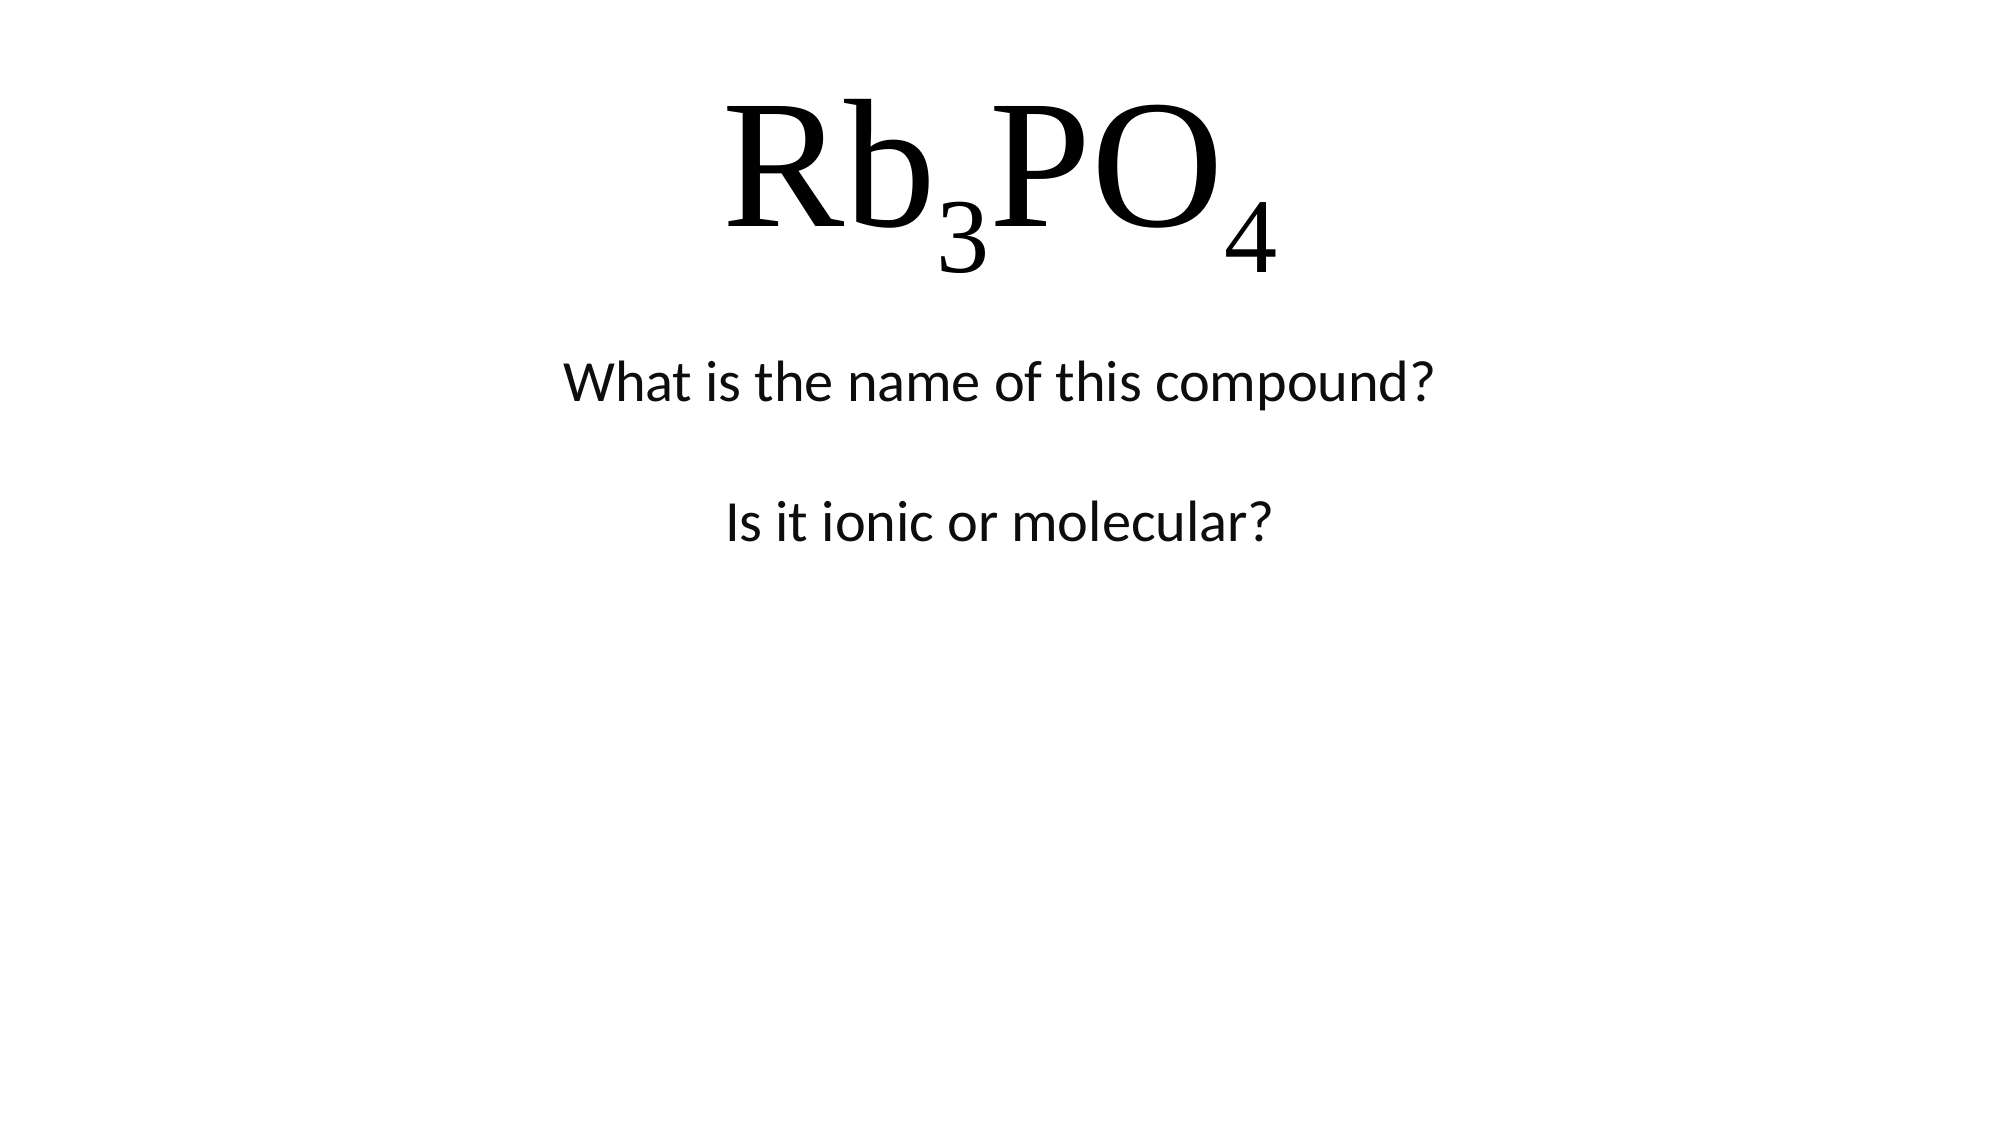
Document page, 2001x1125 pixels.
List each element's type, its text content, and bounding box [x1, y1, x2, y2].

text_box What is the name of this compound? Is it ionic or molecular? [0, 336, 2000, 651]
text_box Rb3PO4 [0, 36, 2000, 336]
